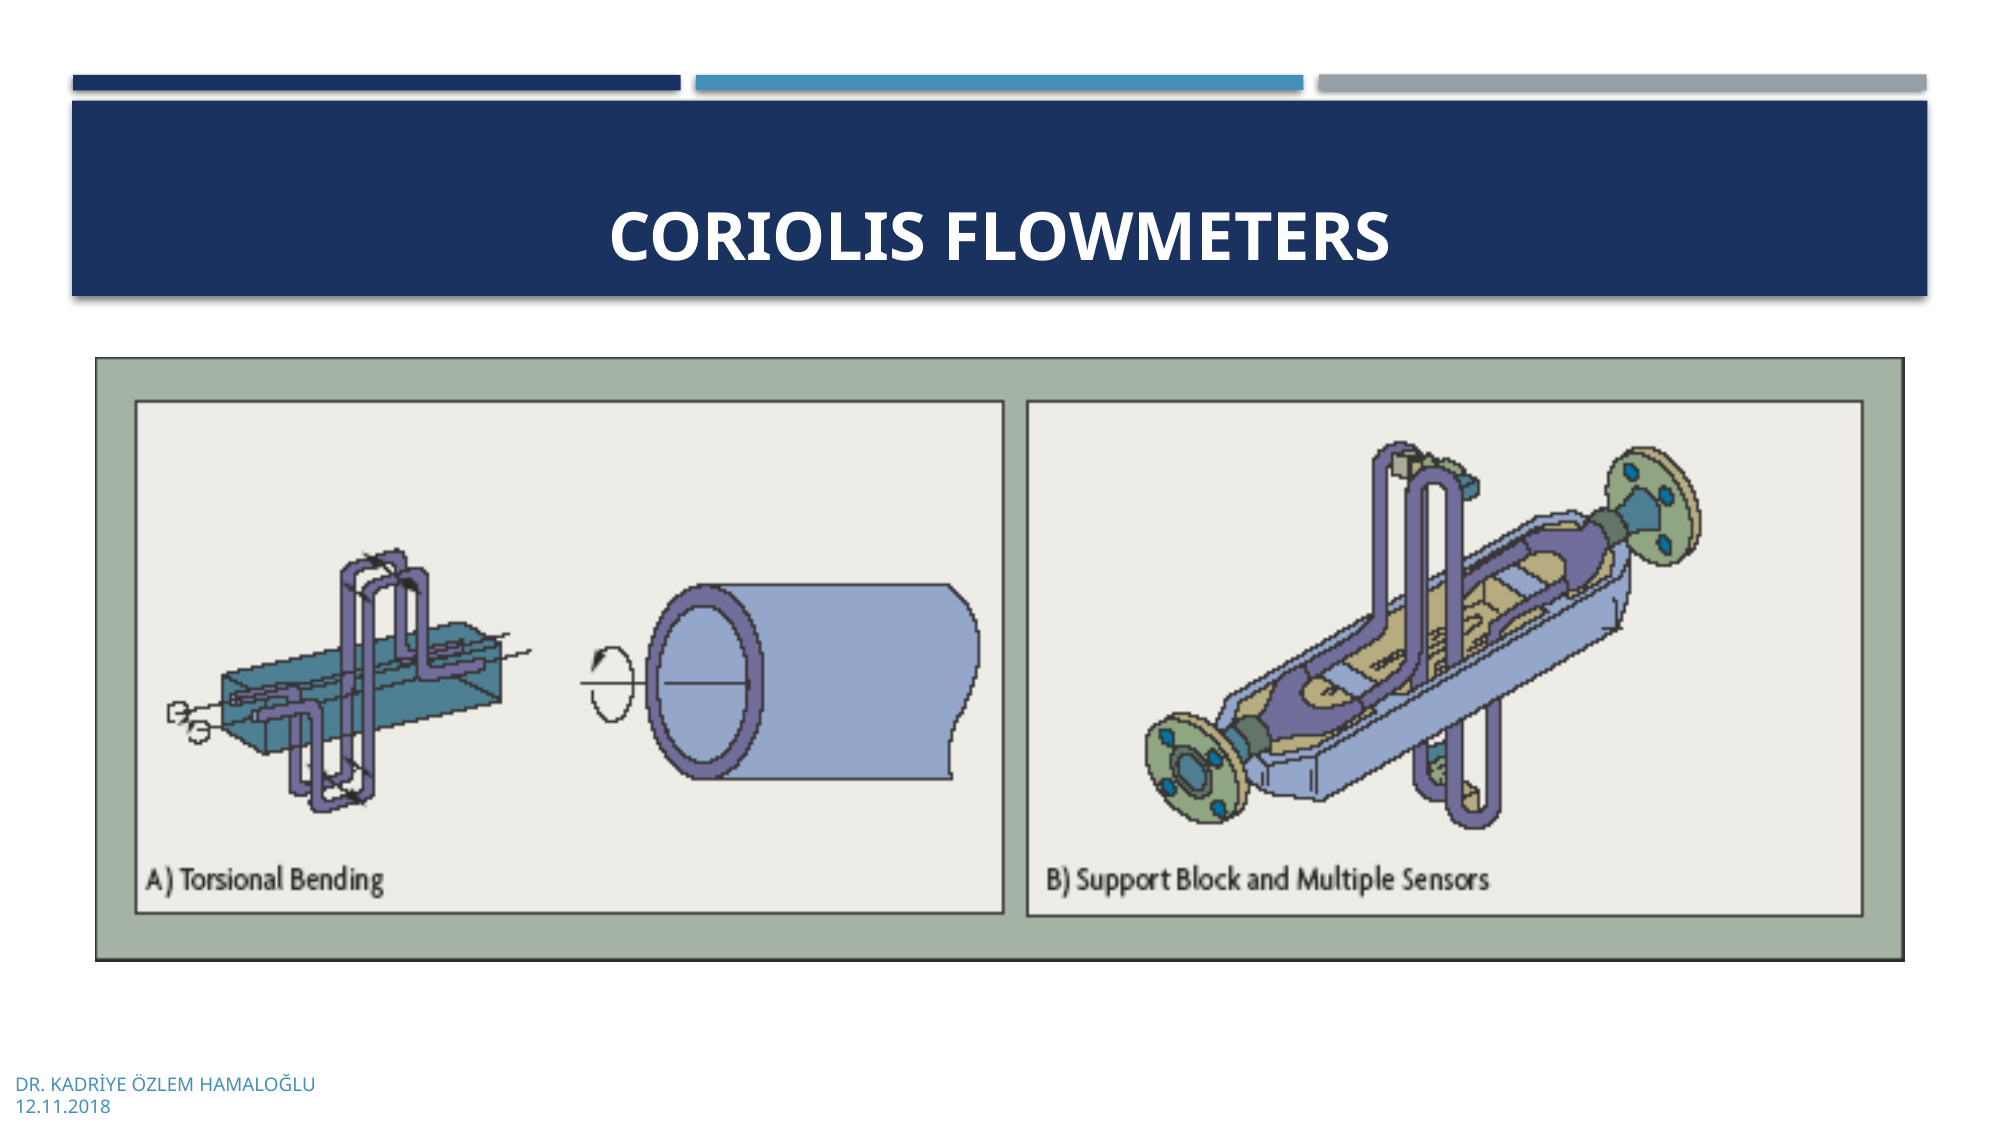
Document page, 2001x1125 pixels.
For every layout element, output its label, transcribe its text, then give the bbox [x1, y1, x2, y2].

title Coriolis Flowmeters [95, 115, 1905, 282]
footer DR. KADRİYE ÖZLEM HAMALOĞLU 12.11.2018 [0, 1065, 1135, 1125]
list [94, 357, 1906, 962]
